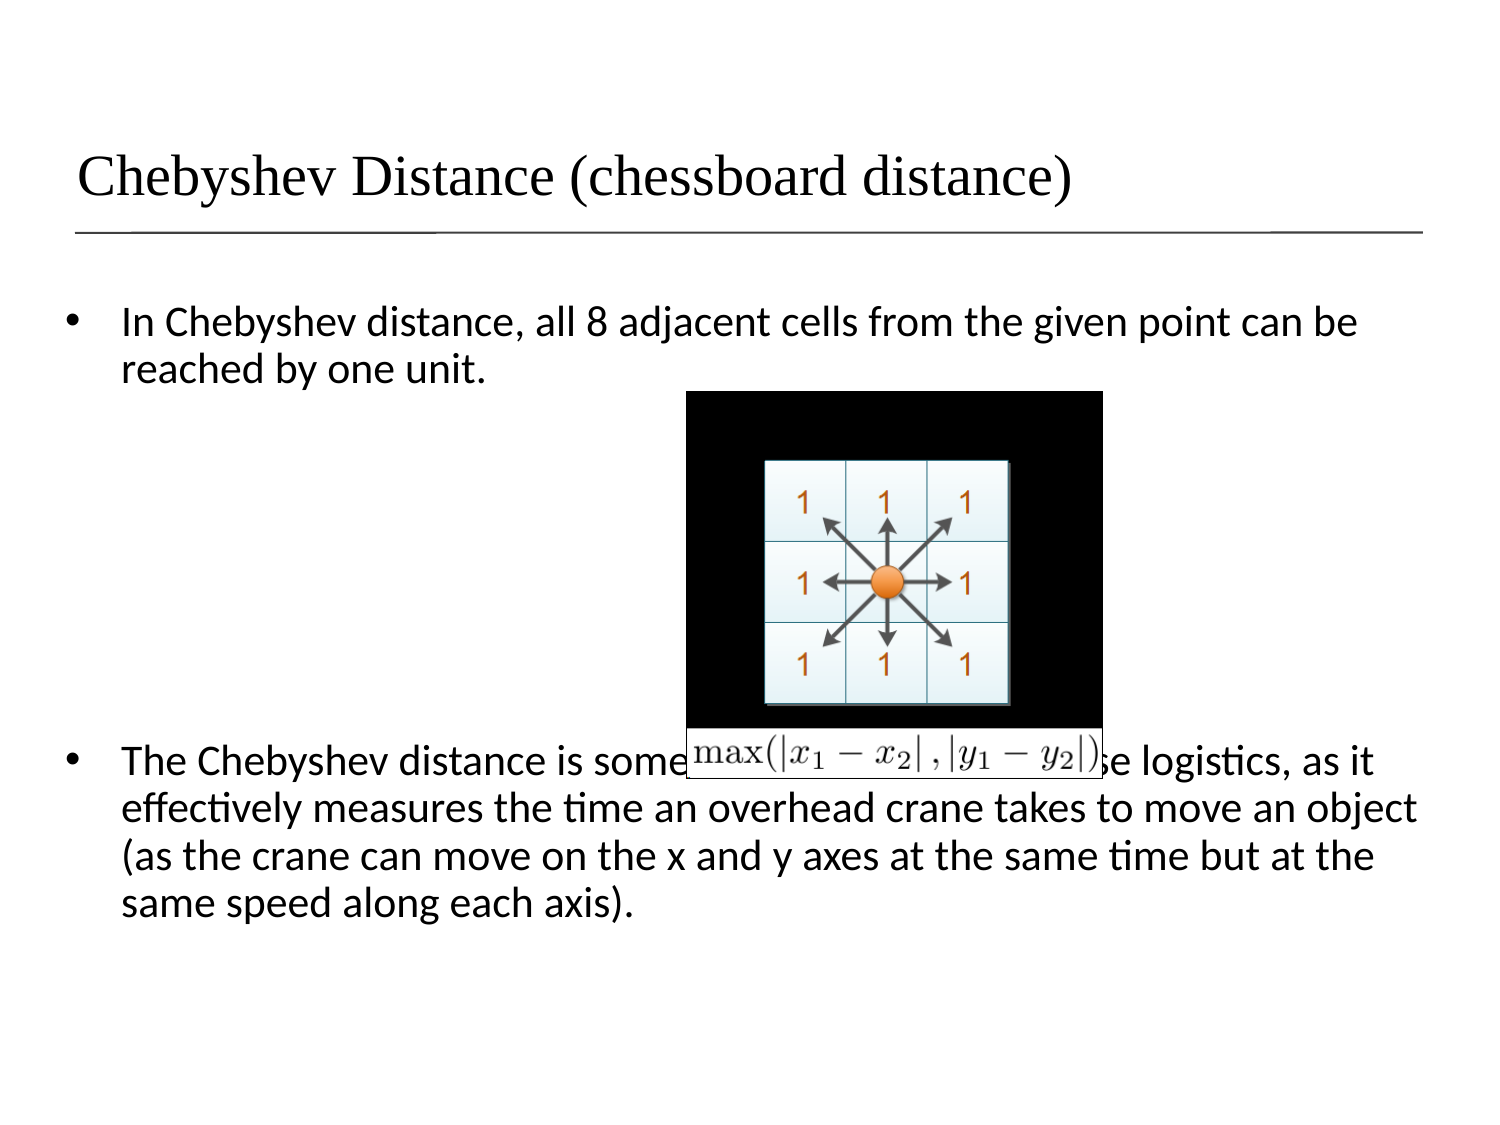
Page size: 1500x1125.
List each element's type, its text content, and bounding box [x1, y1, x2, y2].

title Chebyshev Distance (chessboard distance) [62, 131, 1421, 223]
picture [686, 391, 1103, 779]
list In Chebyshev distance, all 8 adjacent cells from the given point can be reached by one unit. The Chebyshev distance is sometimes used in warehouse logistics, as it effectively measures the time an overhead crane takes to move an object (as the crane can move on the x and y axes at the same time but at the same speed along each axis). [50, 291, 1438, 1091]
